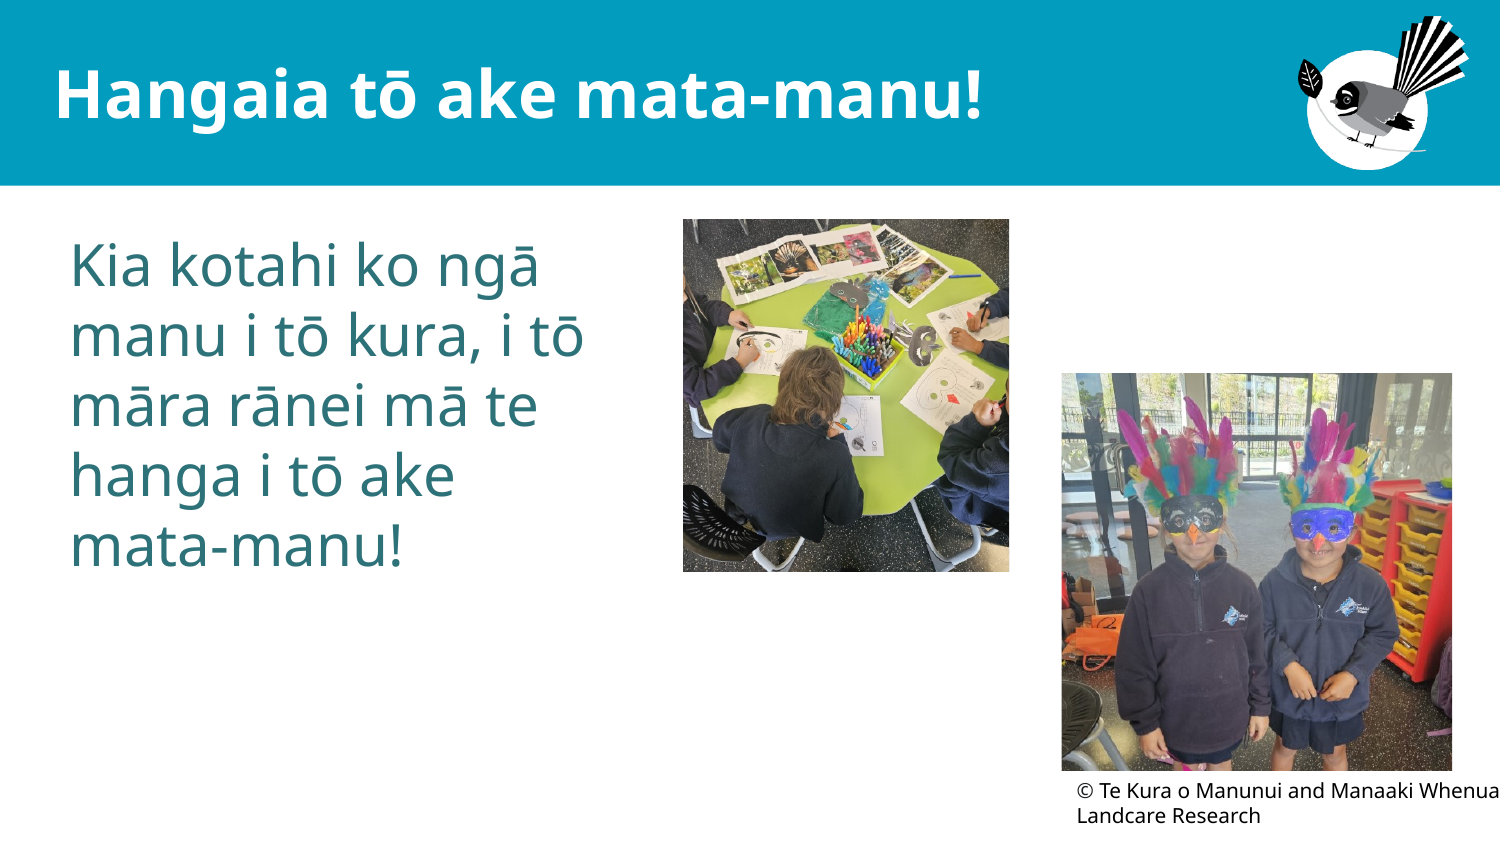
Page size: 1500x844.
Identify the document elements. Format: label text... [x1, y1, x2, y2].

picture [682, 219, 1010, 572]
text_box Kia kotahi ko ngā manu i tō kura, i tō māra rānei mā te hanga i tō ake mata-manu! [54, 220, 619, 586]
picture [1061, 373, 1453, 771]
text_box Hangaia tō ake mata-manu! [38, 44, 1245, 140]
text_box © Te Kura o Manunui and Manaaki Whenua – Landcare Research [1061, 770, 1500, 844]
picture [1298, 16, 1469, 170]
